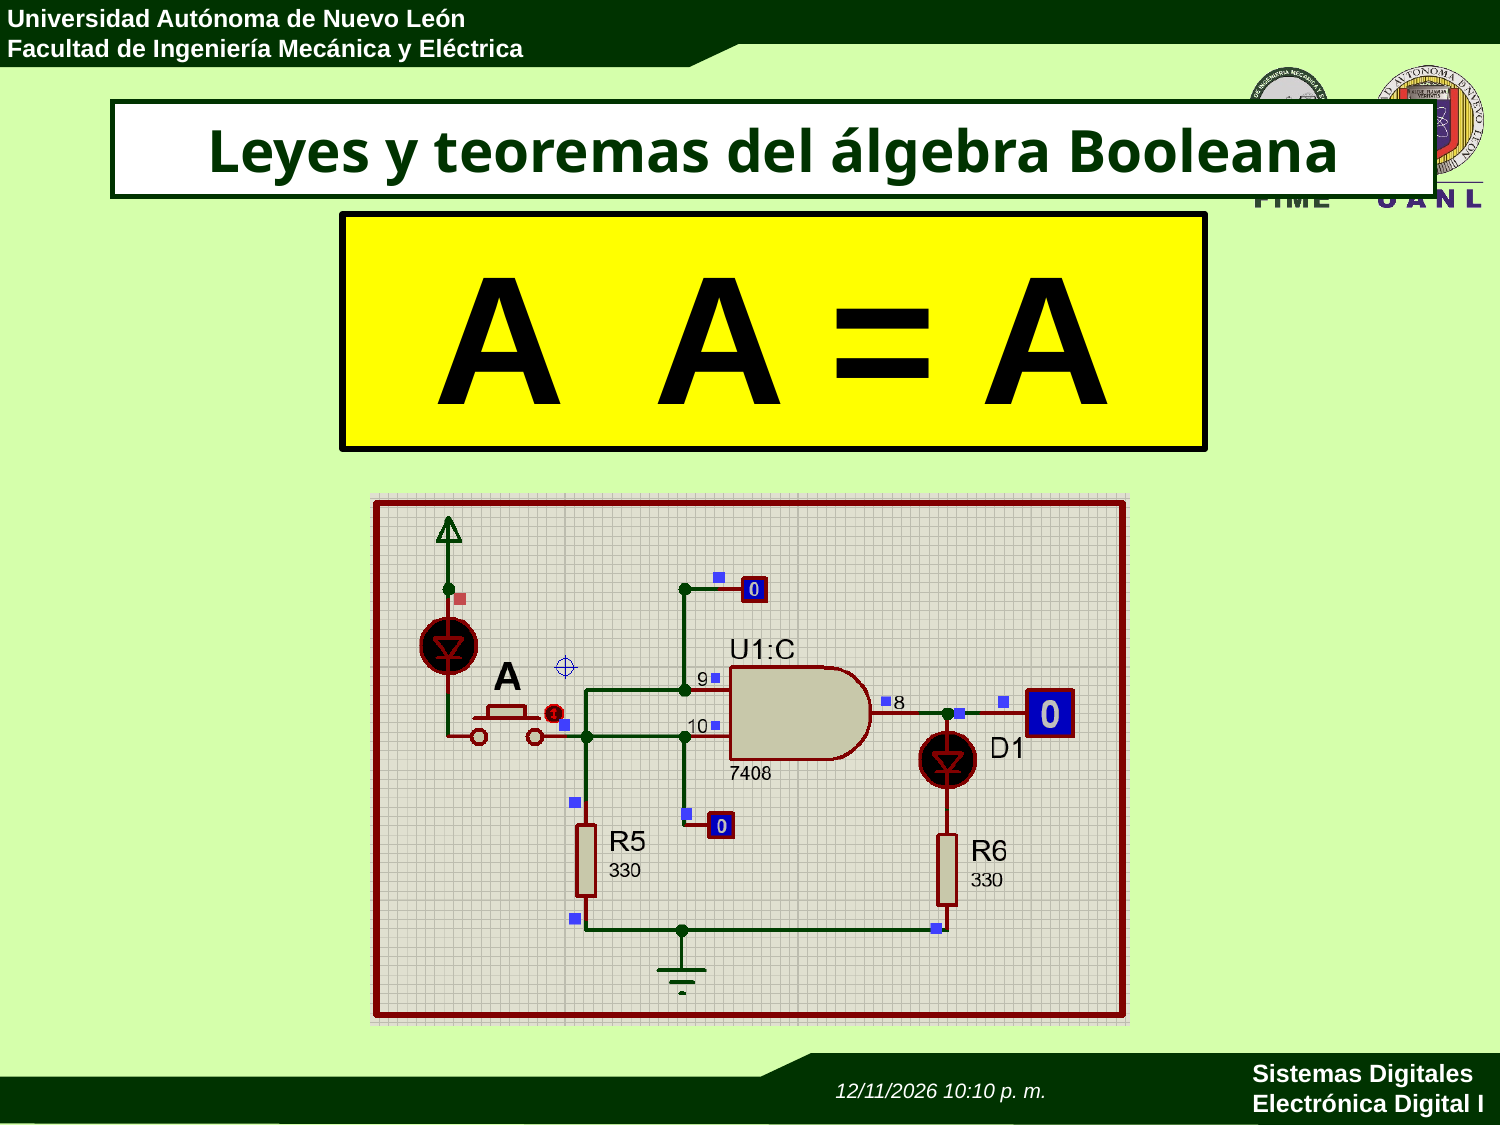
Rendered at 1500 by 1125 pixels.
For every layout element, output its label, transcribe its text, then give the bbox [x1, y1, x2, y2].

picture [1246, 65, 1484, 208]
title Leyes y teoremas del álgebra Booleana [112, 101, 1436, 197]
text_box A A = A [342, 214, 1205, 449]
picture [370, 493, 1130, 1026]
